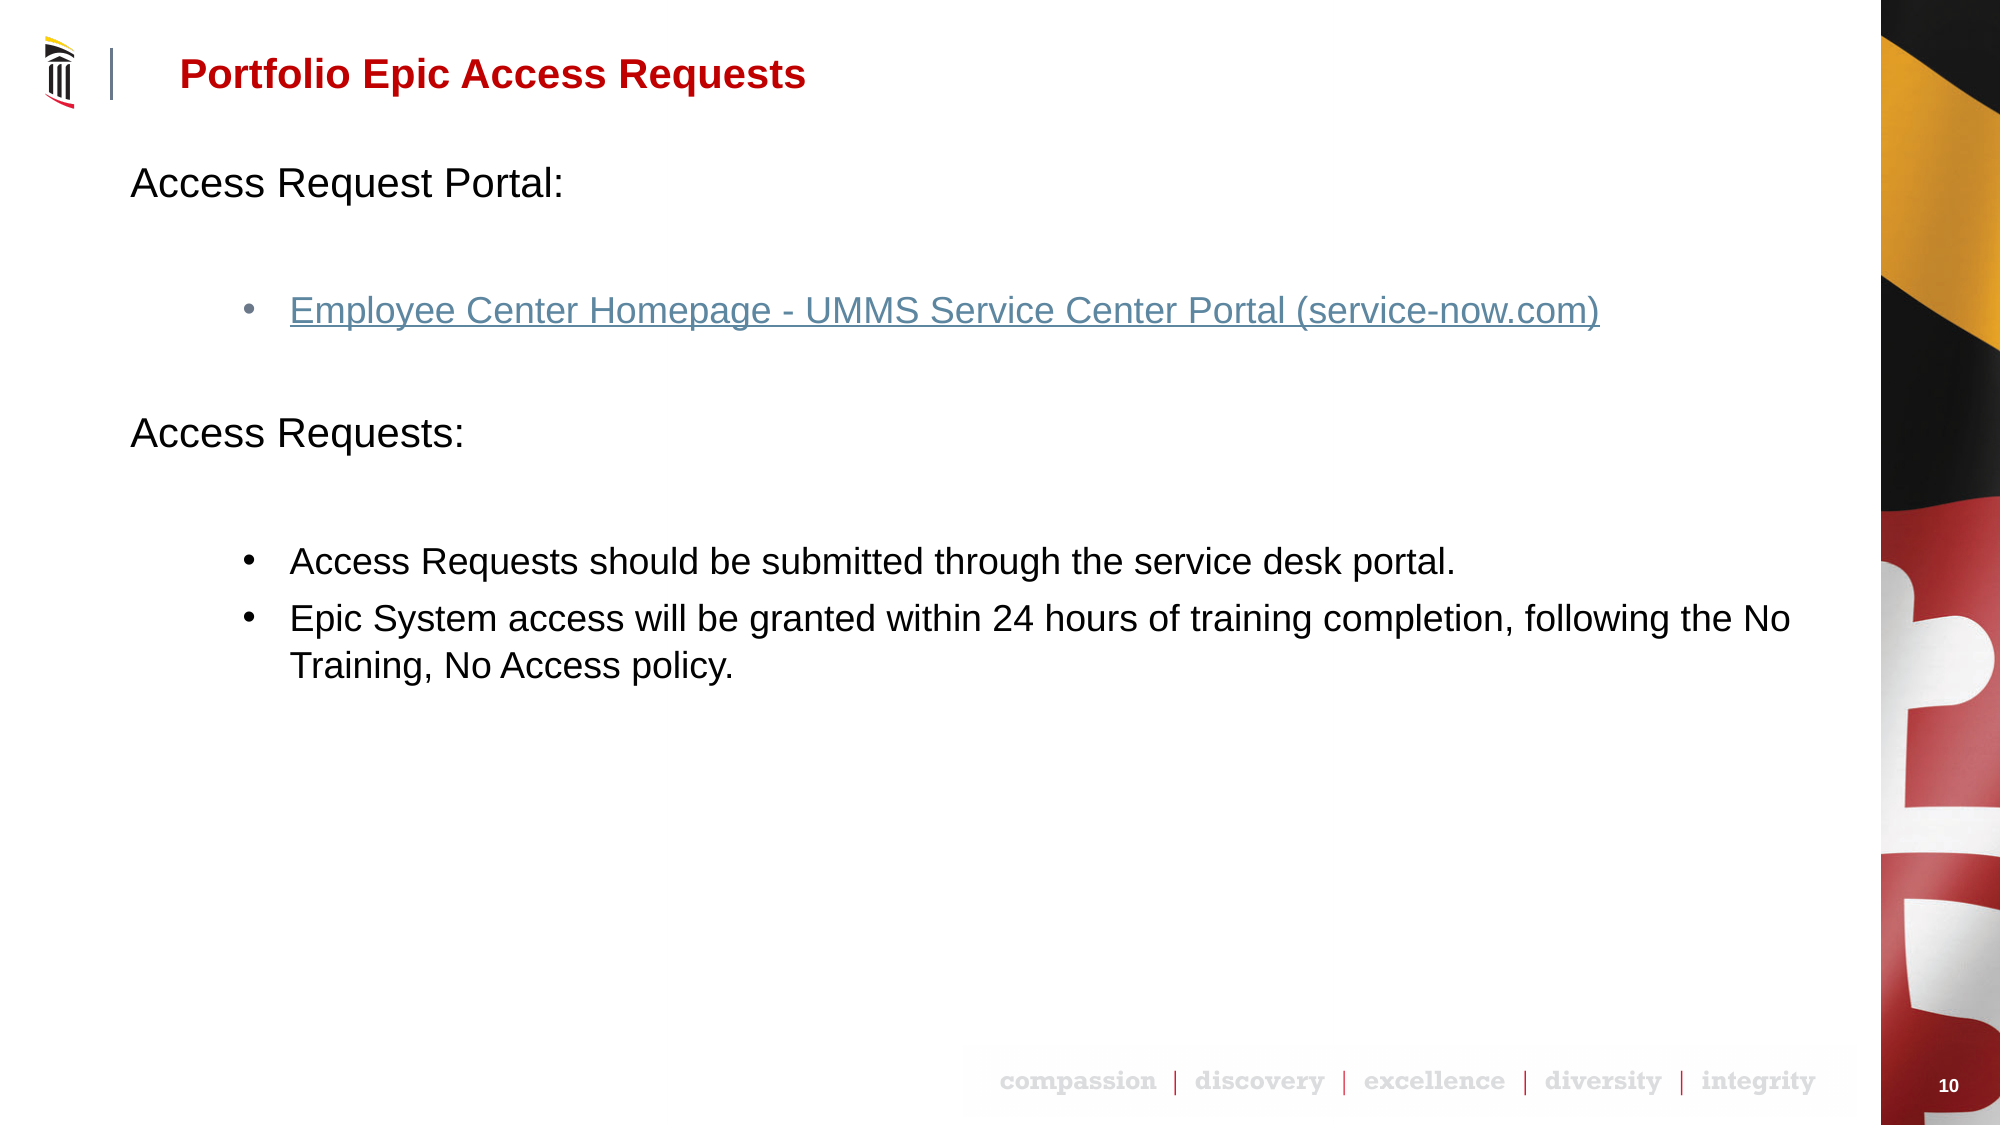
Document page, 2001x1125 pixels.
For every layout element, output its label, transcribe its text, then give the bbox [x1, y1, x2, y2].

list Access Request Portal: Employee Center Homepage - UMMS Service Center Portal (service-now.com) Access Requests: Access Requests should be submitted through the service desk portal. Epic System access will be granted within 24 hours of training completion, following the No Training, No Access policy. [115, 150, 1830, 843]
picture [2, 0, 2000, 1125]
title Portfolio Epic Access Requests [164, 46, 1753, 104]
